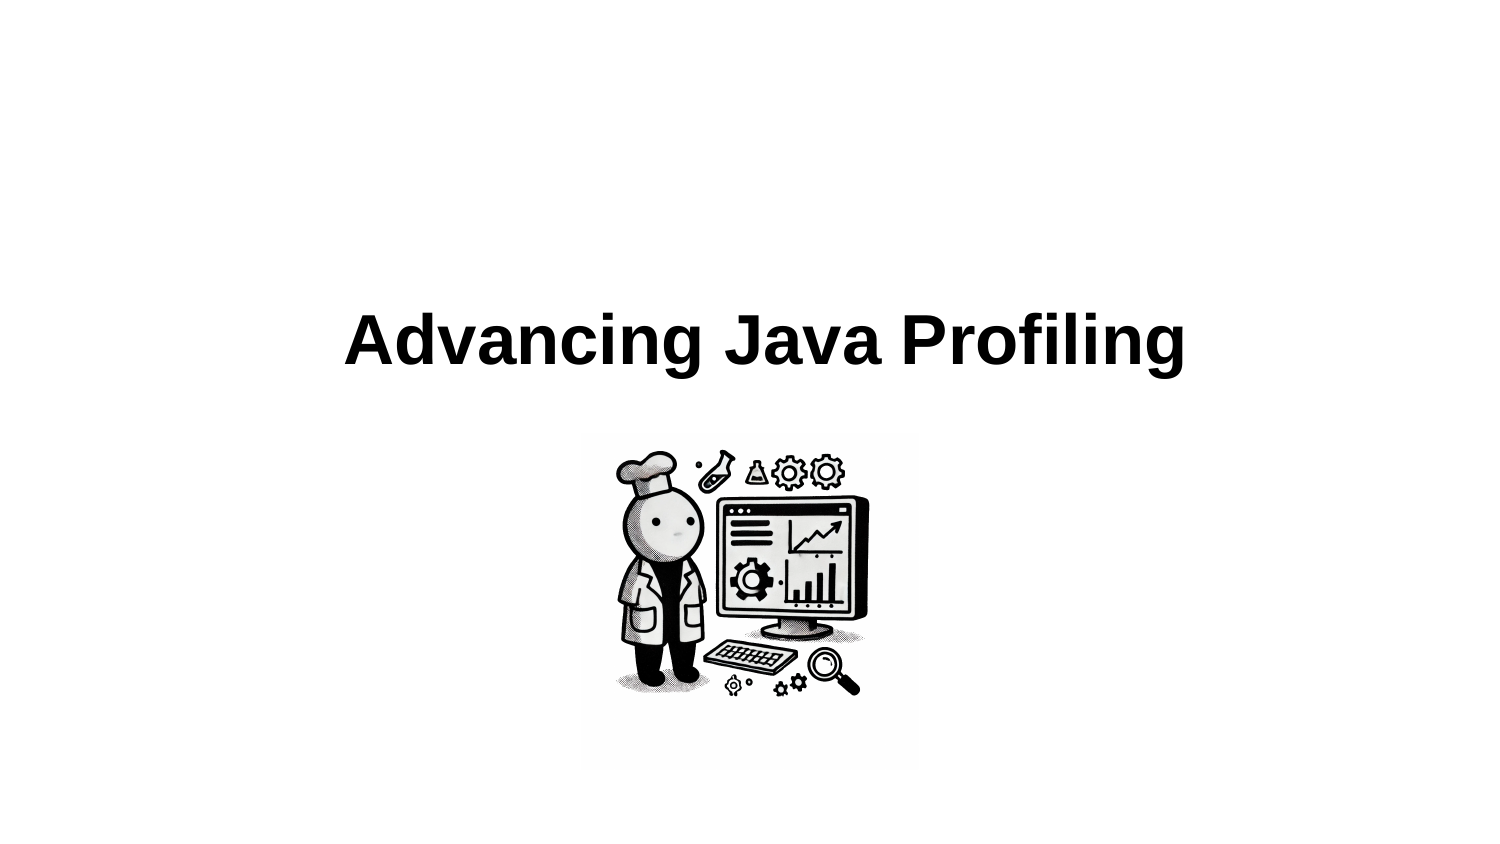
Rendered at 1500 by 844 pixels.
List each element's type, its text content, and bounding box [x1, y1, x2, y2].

text_box Advancing Java Profiling [247, 265, 1286, 394]
picture [581, 433, 919, 771]
